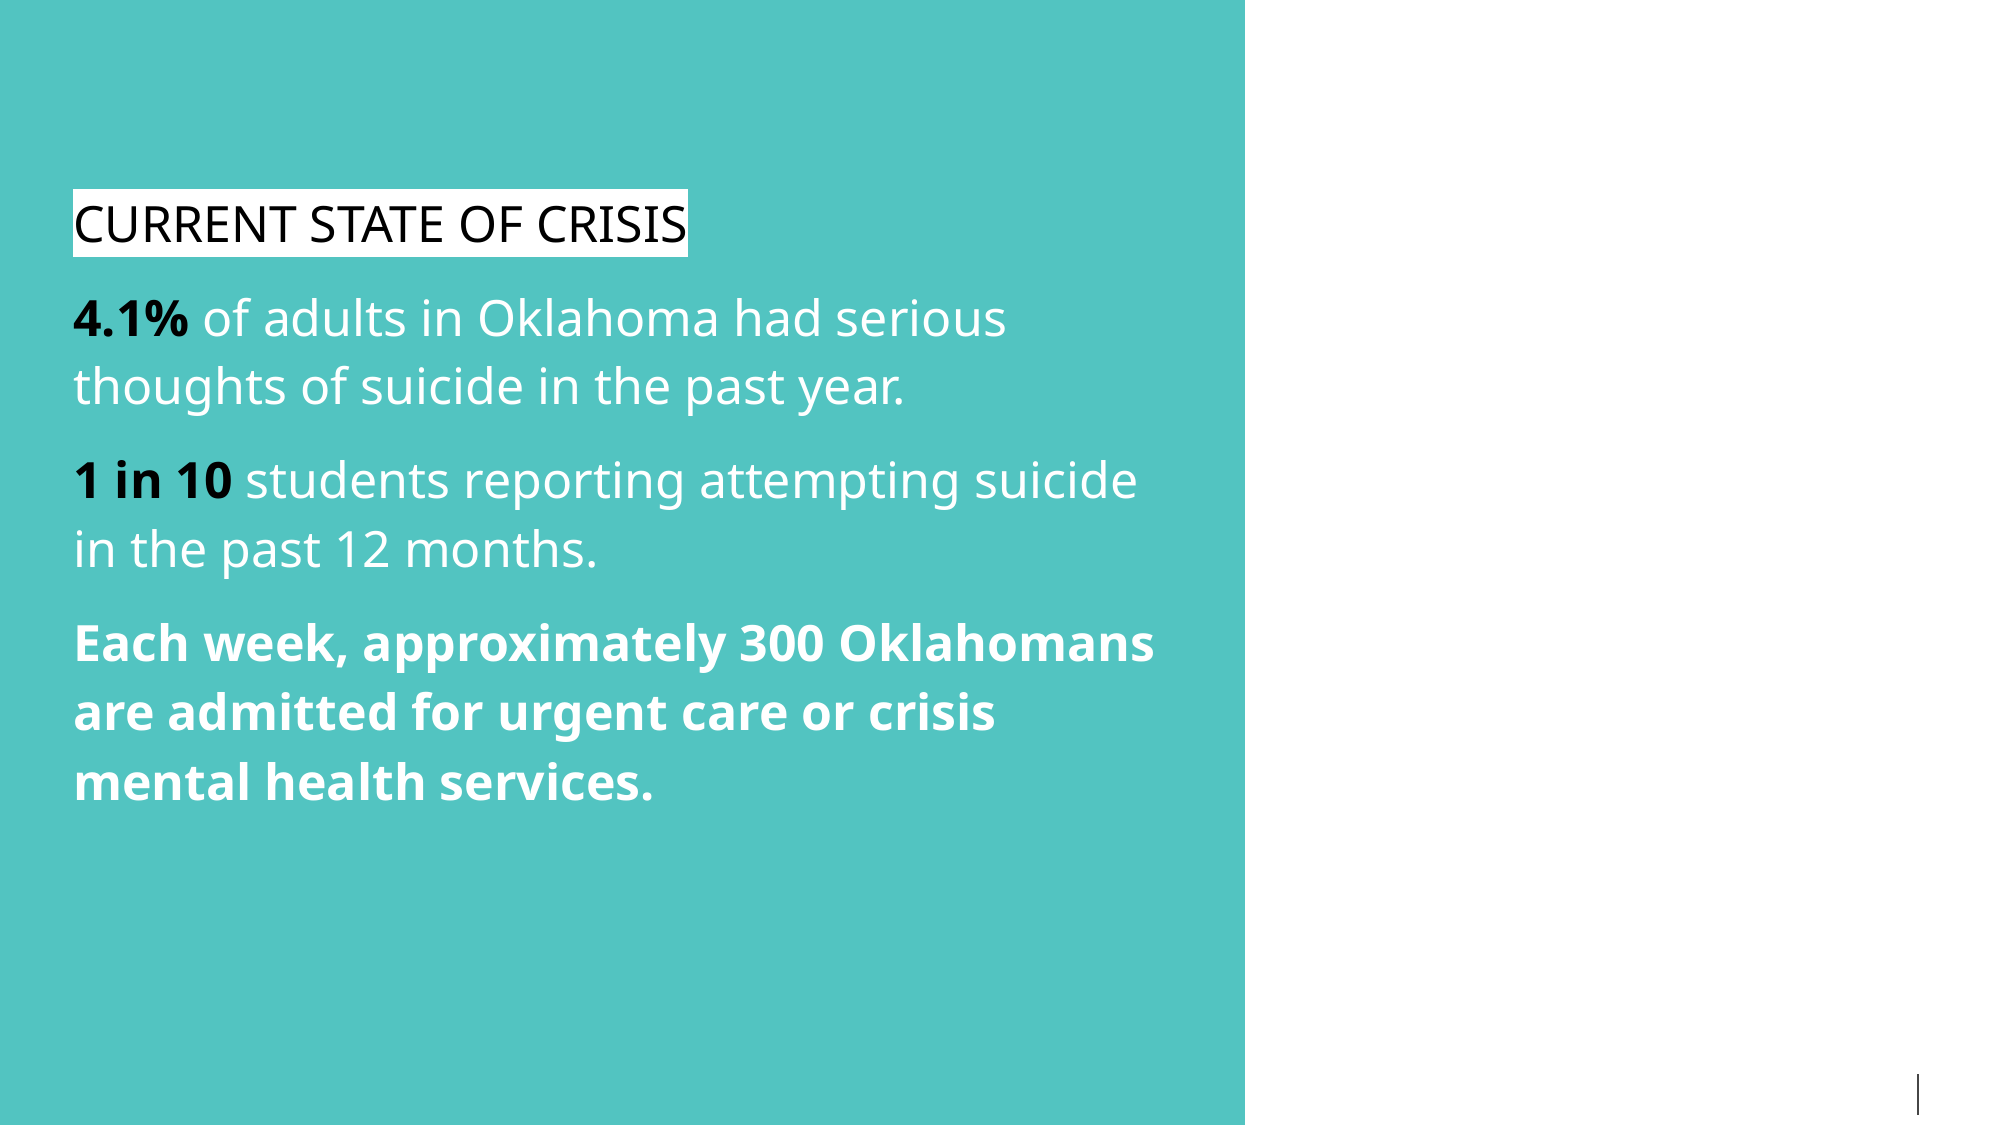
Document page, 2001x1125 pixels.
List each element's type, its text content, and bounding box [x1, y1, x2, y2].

text_box [0, 0, 1250, 1125]
text_box CURRENT STATE OF CRISIS 4.1% of adults in Oklahoma had serious thoughts of suicide in the past year. 1 in 10 students reporting attempting suicide in the past 12 months. Each week, approximately 300 Oklahomans are admitted for urgent care or crisis mental health services. [58, 168, 1204, 628]
